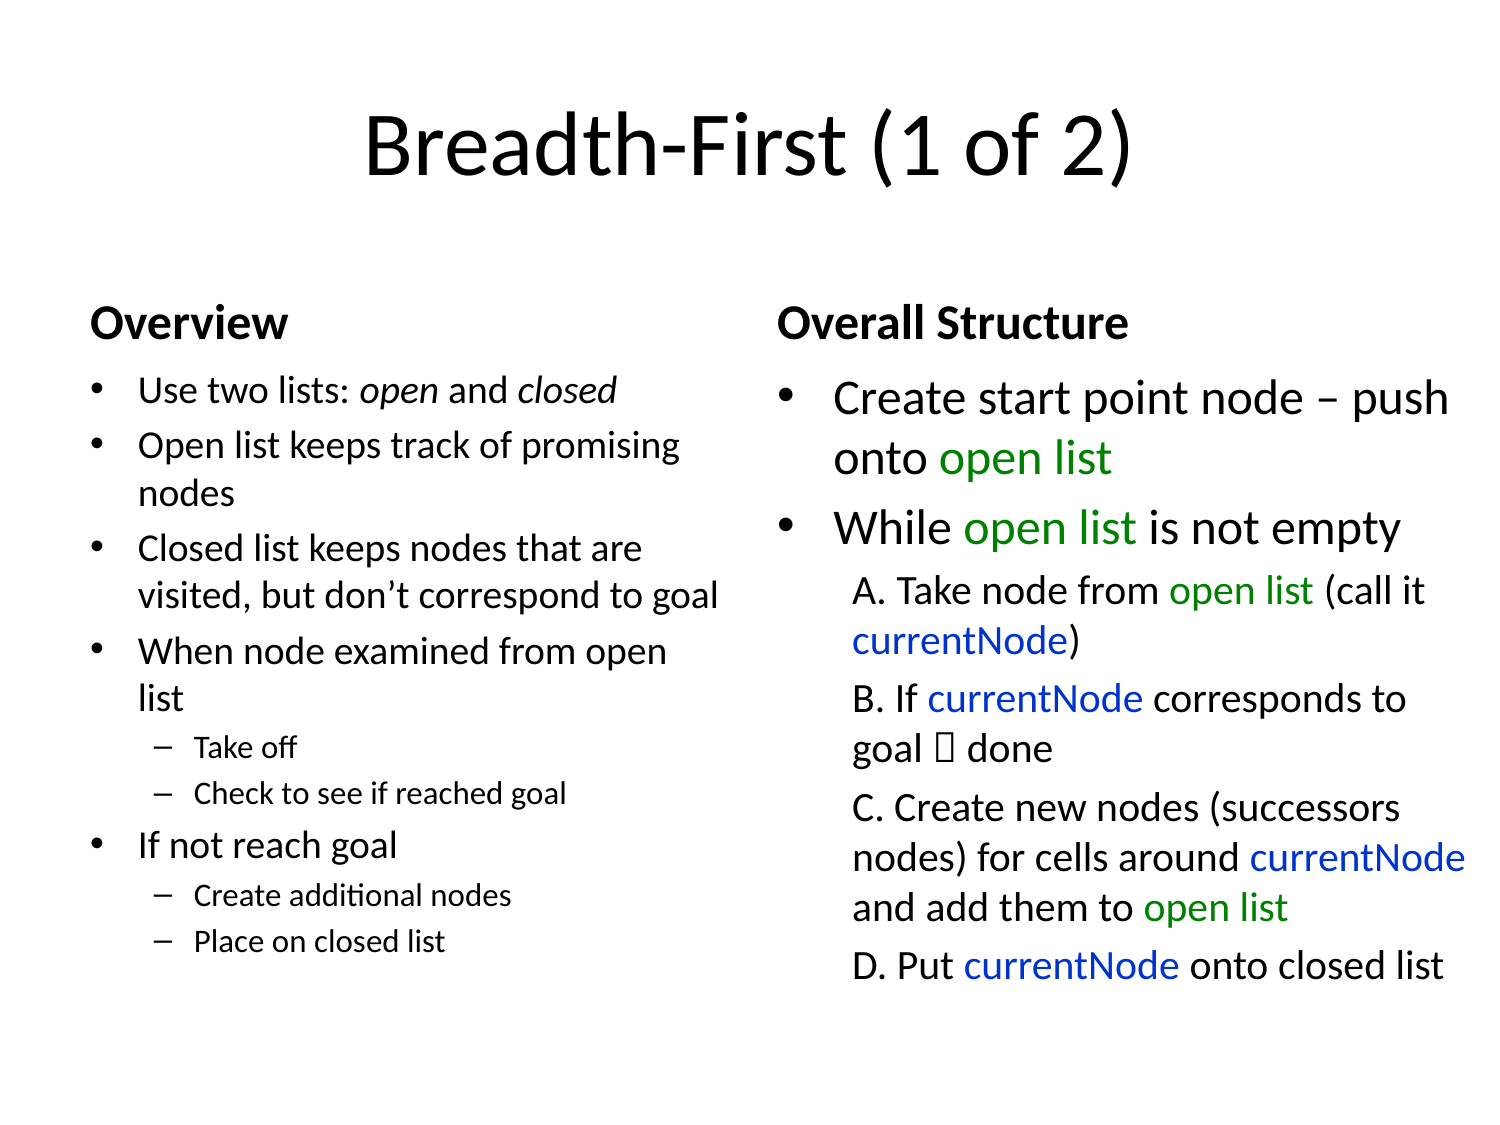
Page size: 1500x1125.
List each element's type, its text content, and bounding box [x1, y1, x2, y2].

list Use two lists: open and closed Open list keeps track of promising nodes Closed list keeps nodes that are visited, but don’t correspond to goal When node examined from open list Take off Check to see if reached goal If not reach goal Create additional nodes Place on closed list [75, 356, 738, 1005]
list Create start point node – push onto open list While open list is not empty A. Take node from open list (call it currentNode) B. If currentNode corresponds to goal  done C. Create new nodes (successors nodes) for cells around currentNode and add them to open list D. Put currentNode onto closed list [761, 356, 1488, 1005]
list Overview [75, 251, 738, 356]
list Overall Structure [761, 251, 1425, 356]
title Breadth-First (1 of 2) [75, 45, 1425, 233]
